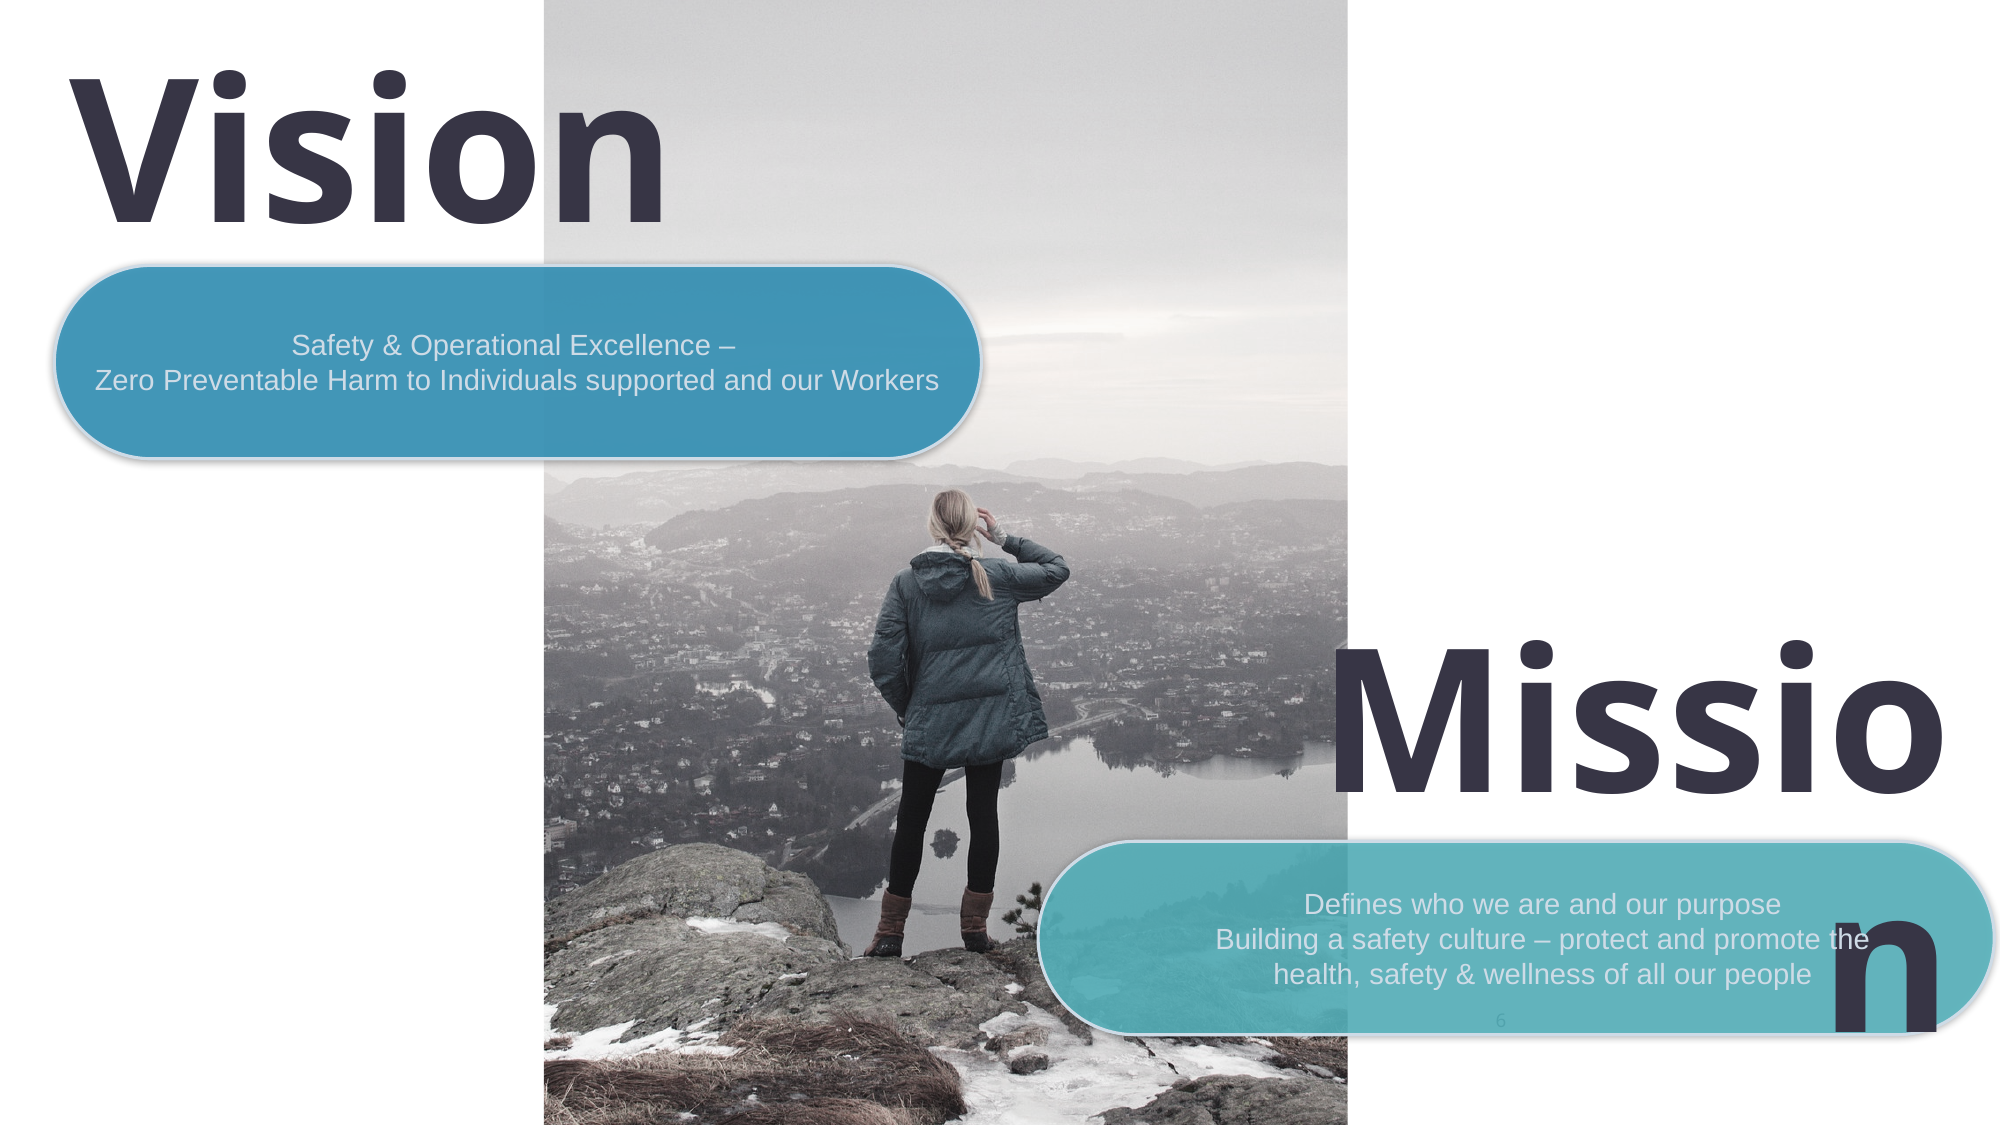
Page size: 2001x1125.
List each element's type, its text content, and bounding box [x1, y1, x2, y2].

picture [543, 0, 1349, 1125]
slide_number 6 [1409, 1044, 1522, 1051]
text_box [53, 14, 982, 460]
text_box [1037, 584, 1995, 1036]
